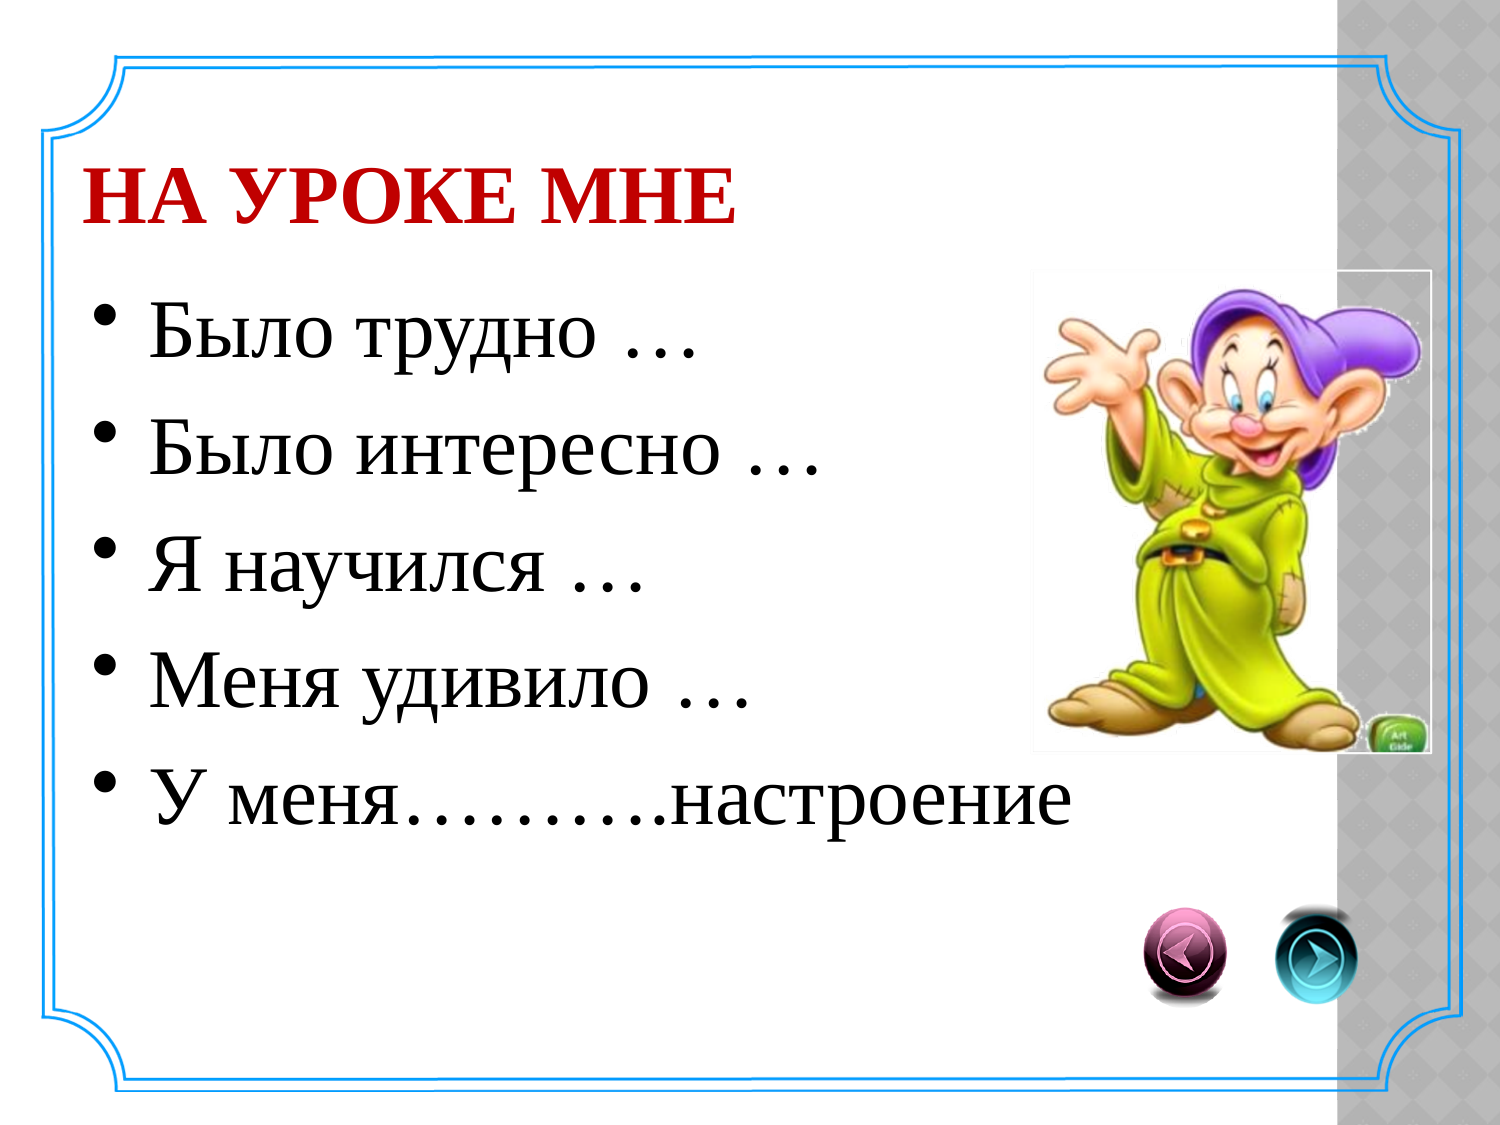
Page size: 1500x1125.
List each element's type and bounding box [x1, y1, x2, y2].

picture [40, 54, 1464, 1092]
